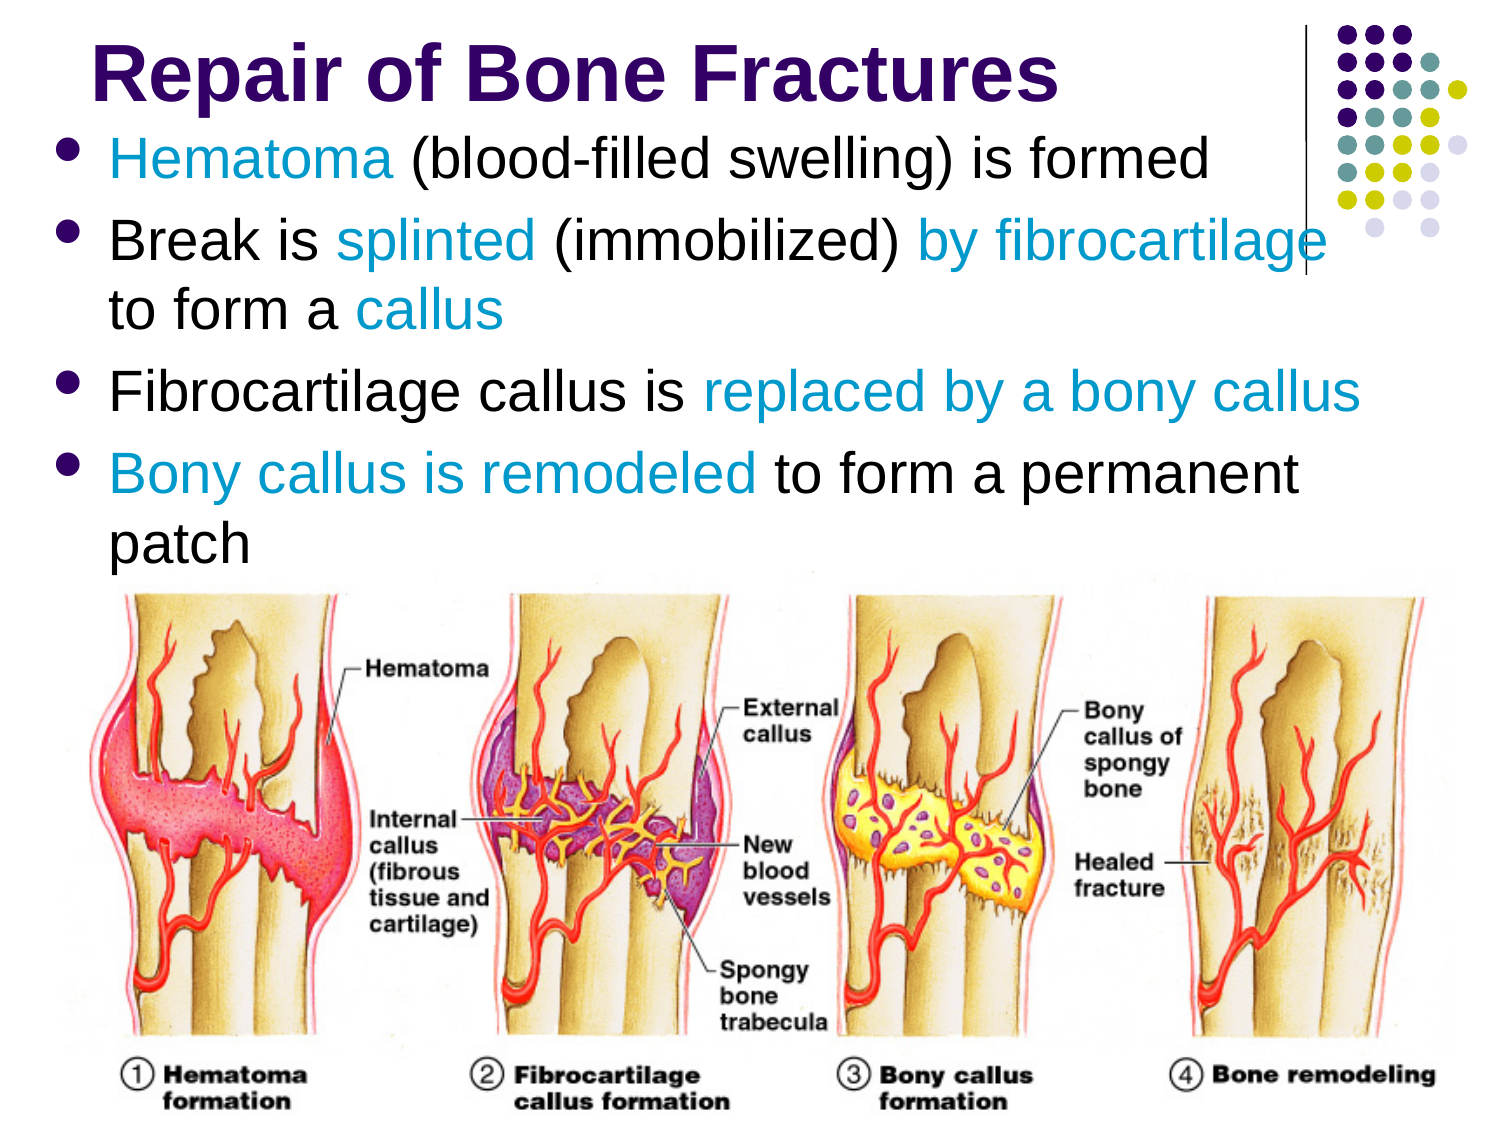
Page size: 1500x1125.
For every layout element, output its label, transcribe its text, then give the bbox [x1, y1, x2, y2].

list Hematoma (blood-filled swelling) is formed Break is splinted (immobilized) by fibrocartilage to form a callus Fibrocartilage callus is replaced by a bony callus Bony callus is remodeled to form a permanent patch [37, 112, 1388, 837]
picture [62, 571, 1461, 1125]
title Repair of Bone Fractures [74, 0, 1313, 112]
